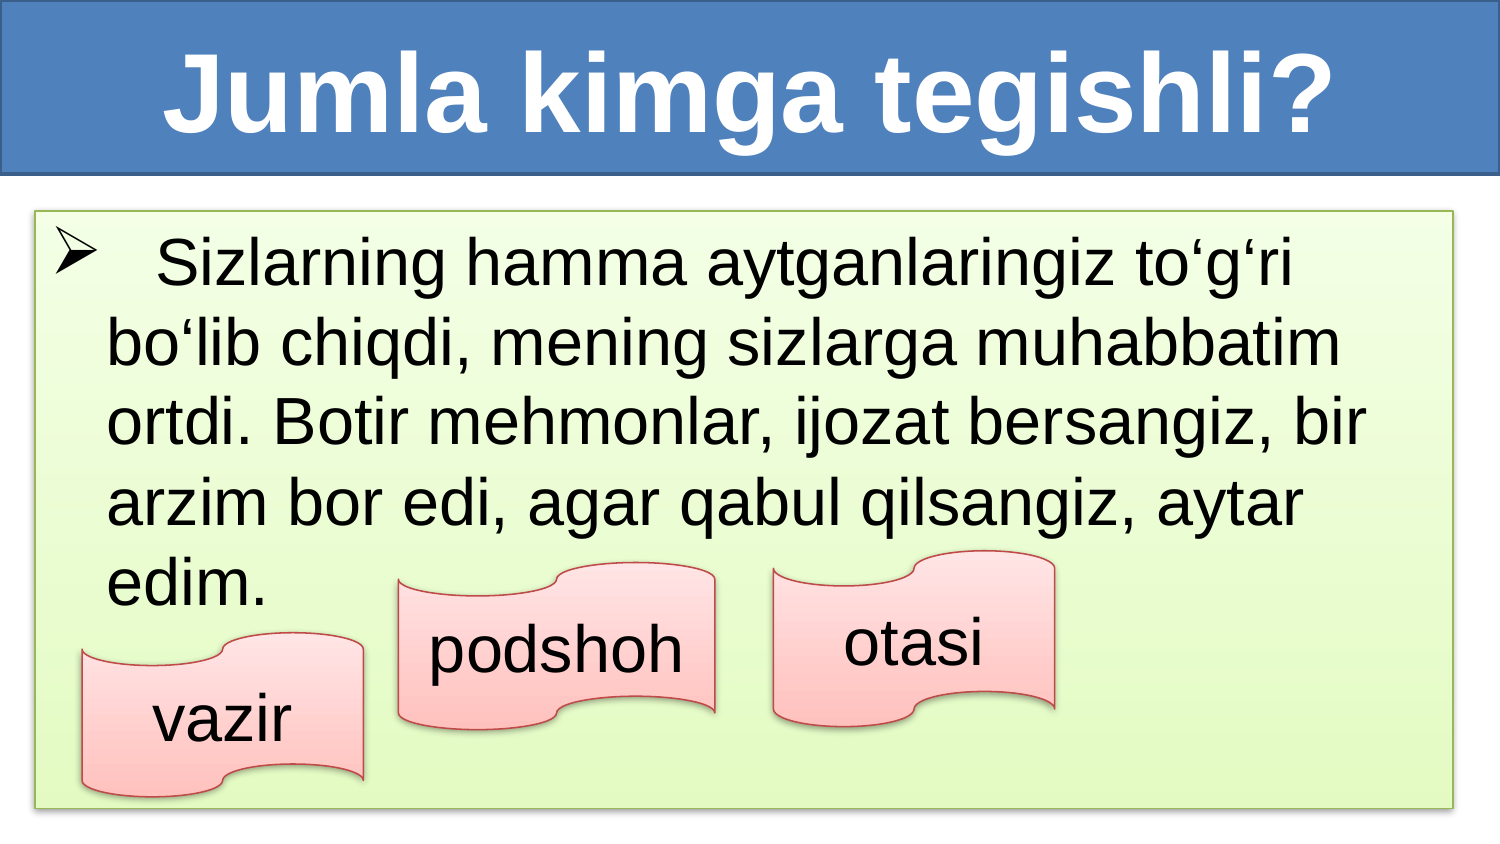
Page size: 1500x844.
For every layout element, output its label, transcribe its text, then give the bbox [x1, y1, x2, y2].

text_box vazir [81, 631, 365, 798]
list Sizlarning hamma aytganlaringiz to‘g‘ri bo‘lib chiqdi, mening sizlarga muhabbatim ortdi. Botir mehmonlar, ijozat bersangiz, bir arzim bor edi, agar qabul qilsangiz, aytar edim. [34, 210, 1454, 809]
title Jumla kimga tegishli? [0, 0, 1500, 176]
text_box otasi [772, 549, 1056, 728]
text_box podshoh [397, 561, 716, 731]
